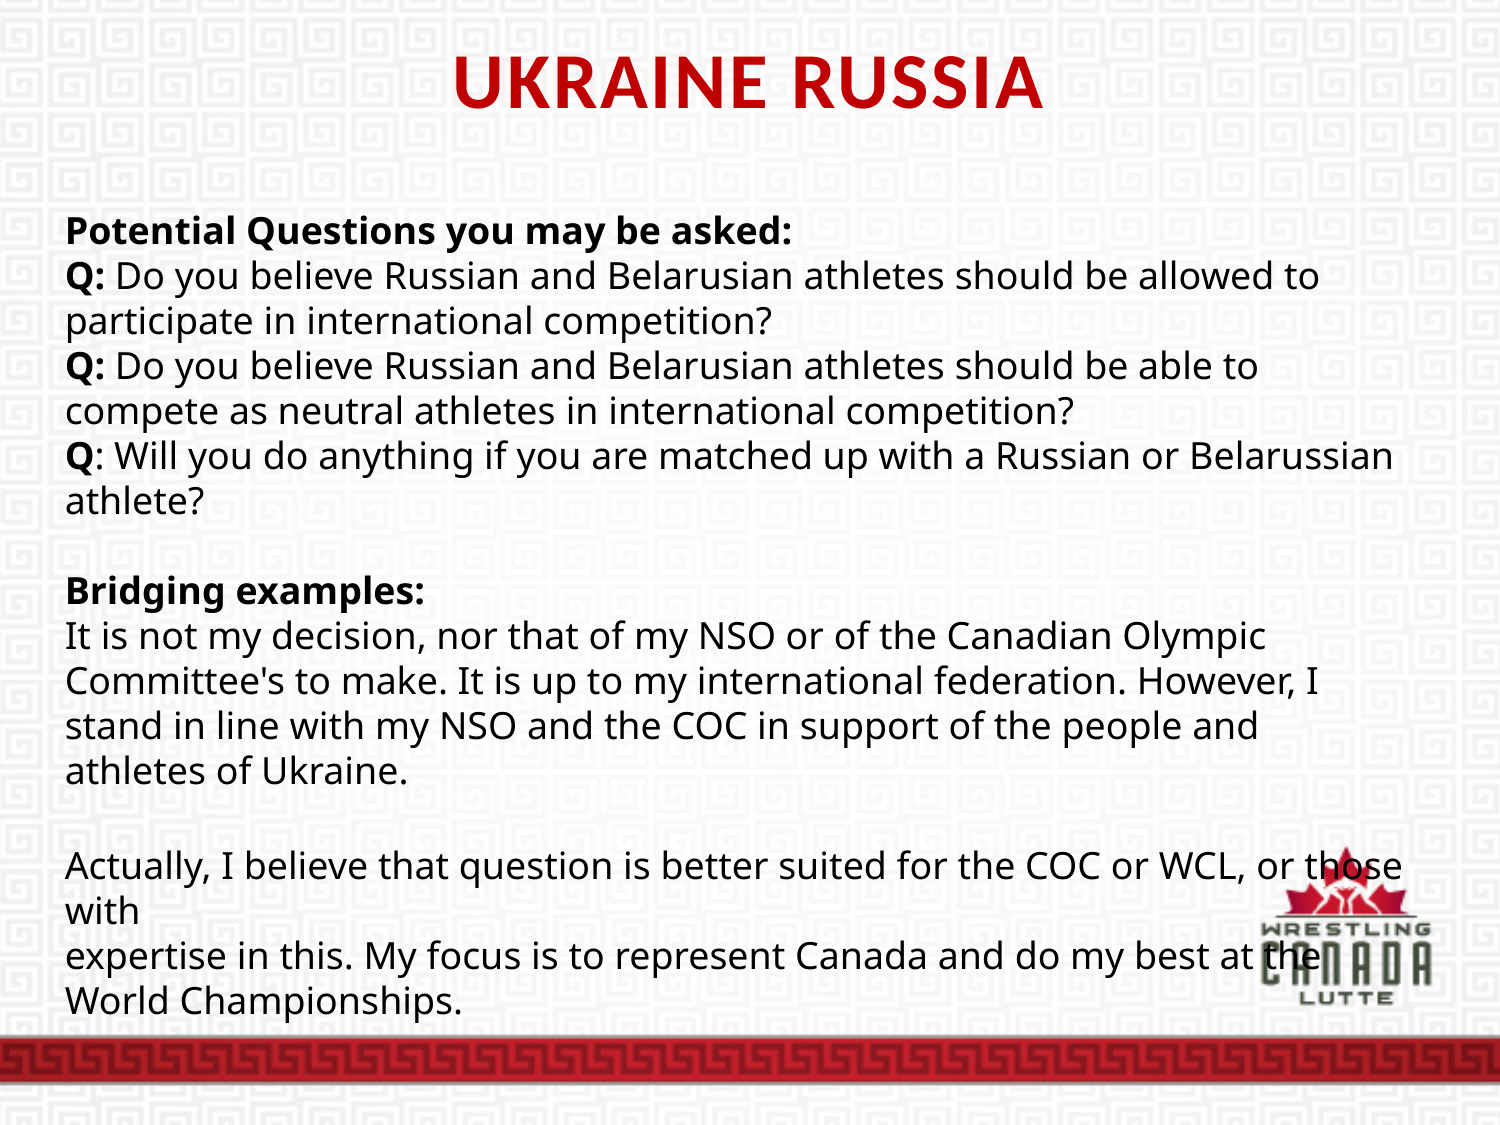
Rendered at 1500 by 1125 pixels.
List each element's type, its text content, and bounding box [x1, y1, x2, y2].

picture [0, 0, 1500, 1125]
title Ukraine Russia [75, 28, 1425, 136]
text_box Potential Questions you may be asked: Q: Do you believe Russian and Belarusian athletes should be allowed to participate in international competition? Q: Do you believe Russian and Belarusian athletes should be able to compete as neutral athletes in international competition? Q: Will you do anything if you are matched up with a Russian or Belarussian athlete? Bridging examples: It is not my decision, nor that of my NSO or of the Canadian Olympic Committee's to make. It is up to my international federation. However, I stand in line with my NSO and the COC in support of the people and athletes of Ukraine. Actually, I believe that question is better suited for the COC or WCL, or those with expertise in this. My focus is to represent Canada and do my best at the World Championships. [50, 154, 1425, 1030]
